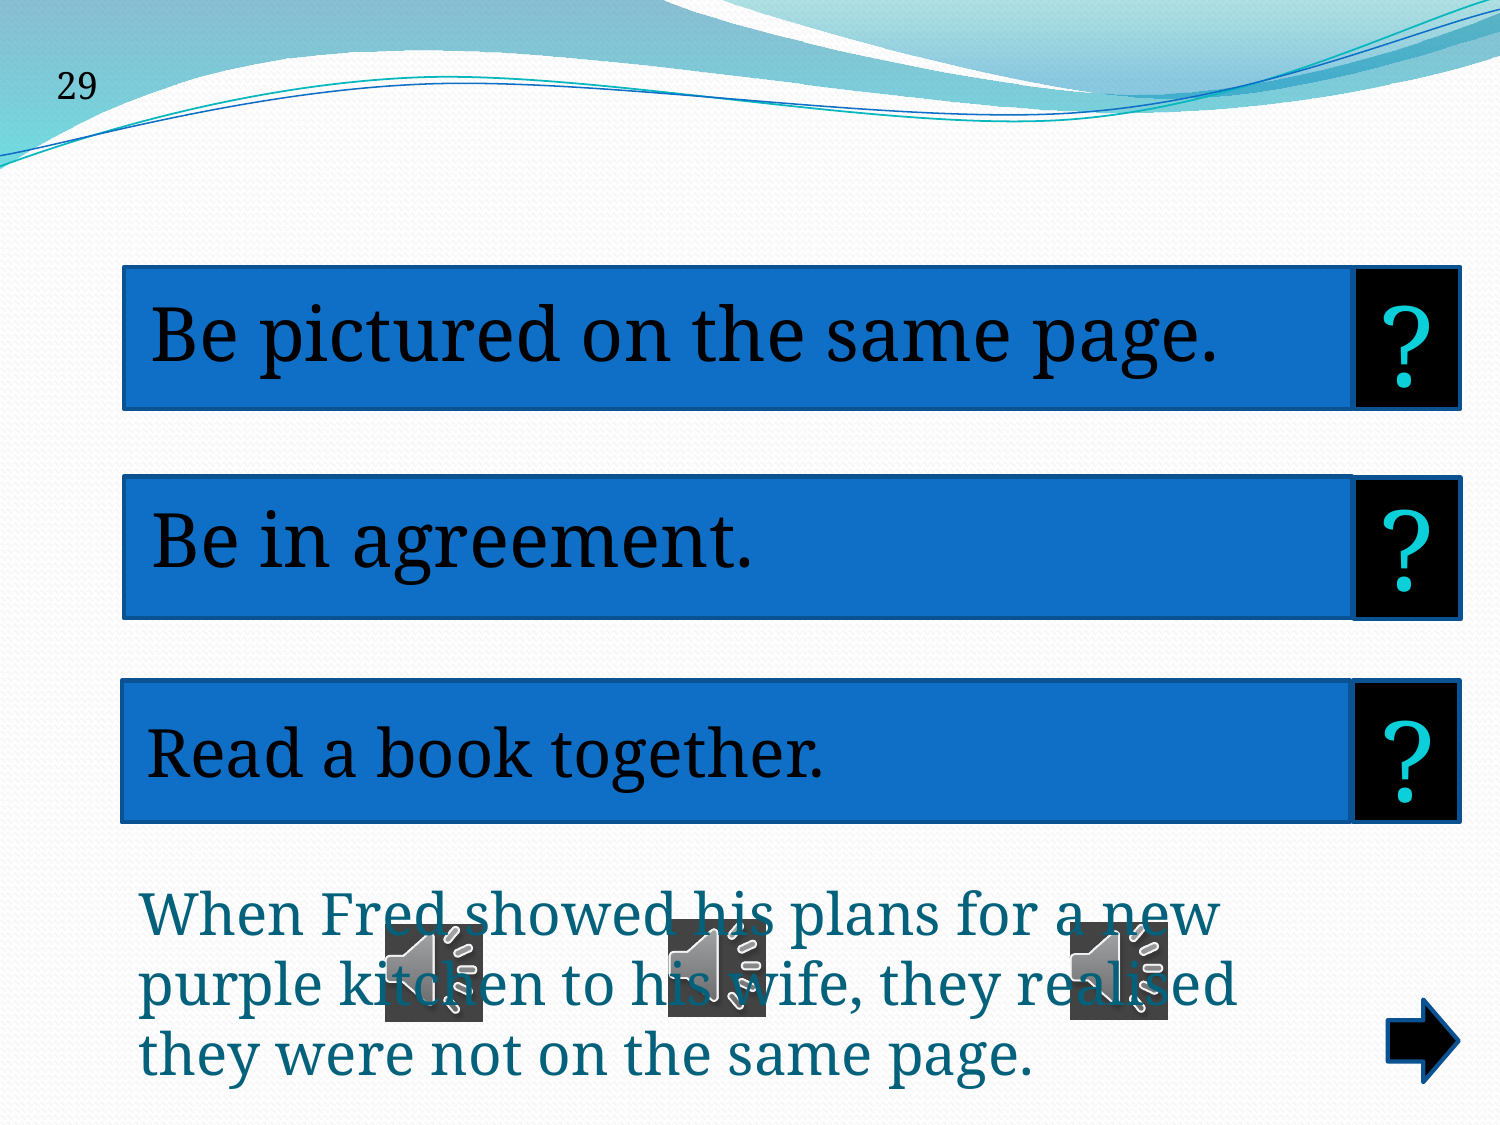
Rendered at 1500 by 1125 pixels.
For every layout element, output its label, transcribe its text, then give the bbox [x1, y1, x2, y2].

text_box [122, 474, 1350, 620]
text_box Tell all. [376, 923, 489, 1035]
text_box 29 [41, 54, 122, 115]
text_box Read a book together. [131, 703, 1325, 799]
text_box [1353, 680, 1460, 835]
picture [1068, 920, 1075, 931]
text_box [120, 678, 1351, 824]
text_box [1353, 471, 1461, 624]
text_box [122, 265, 1352, 411]
text_box [1385, 997, 1461, 1085]
text_box Tell all. [1061, 922, 1175, 1033]
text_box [1353, 266, 1461, 419]
text_box Be pictured on the same page. [135, 278, 1341, 384]
picture [1068, 920, 1170, 1022]
picture [383, 922, 484, 1024]
picture [423, 922, 436, 931]
text_box Tell all. [660, 919, 773, 1030]
picture [1461, 266, 1465, 280]
text_box When Fred showed his plans for a new purple kitchen to his wife, they realised they were not on the same page. [123, 869, 1341, 1095]
text_box Be in agreement. [136, 484, 1342, 590]
picture [667, 918, 768, 1019]
